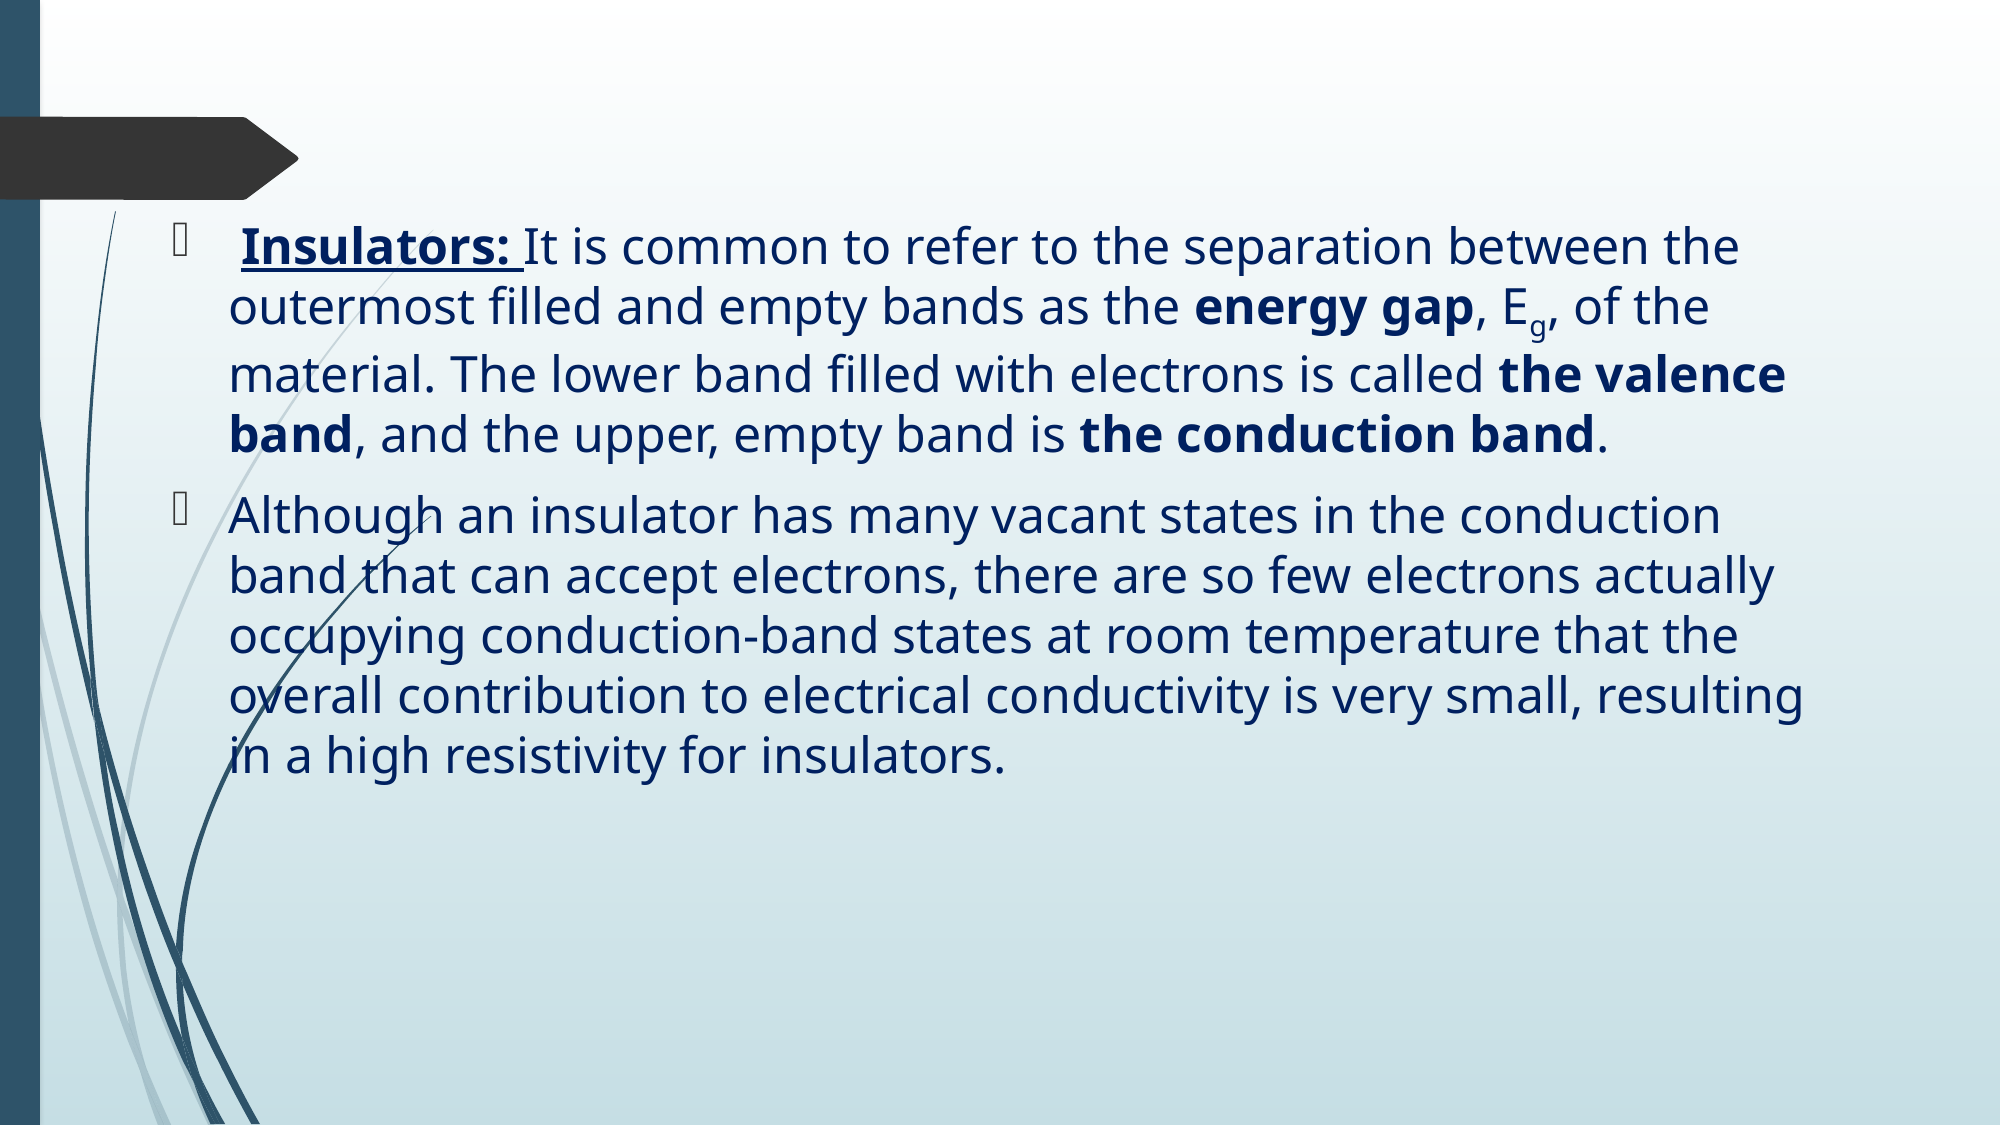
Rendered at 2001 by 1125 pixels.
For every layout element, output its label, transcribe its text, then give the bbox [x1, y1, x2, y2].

list Insulators: It is common to refer to the separation between the outermost filled and empty bands as the energy gap, Eg, of the material. The lower band filled with electrons is called the valence band, and the upper, empty band is the conduction band. Although an insulator has many vacant states in the conduction band that can accept electrons, there are so few electrons actually occupying conduction-band states at room temperature that the overall contribution to electrical conductivity is very small, resulting in a high resistivity for insulators. [156, 206, 1850, 1125]
